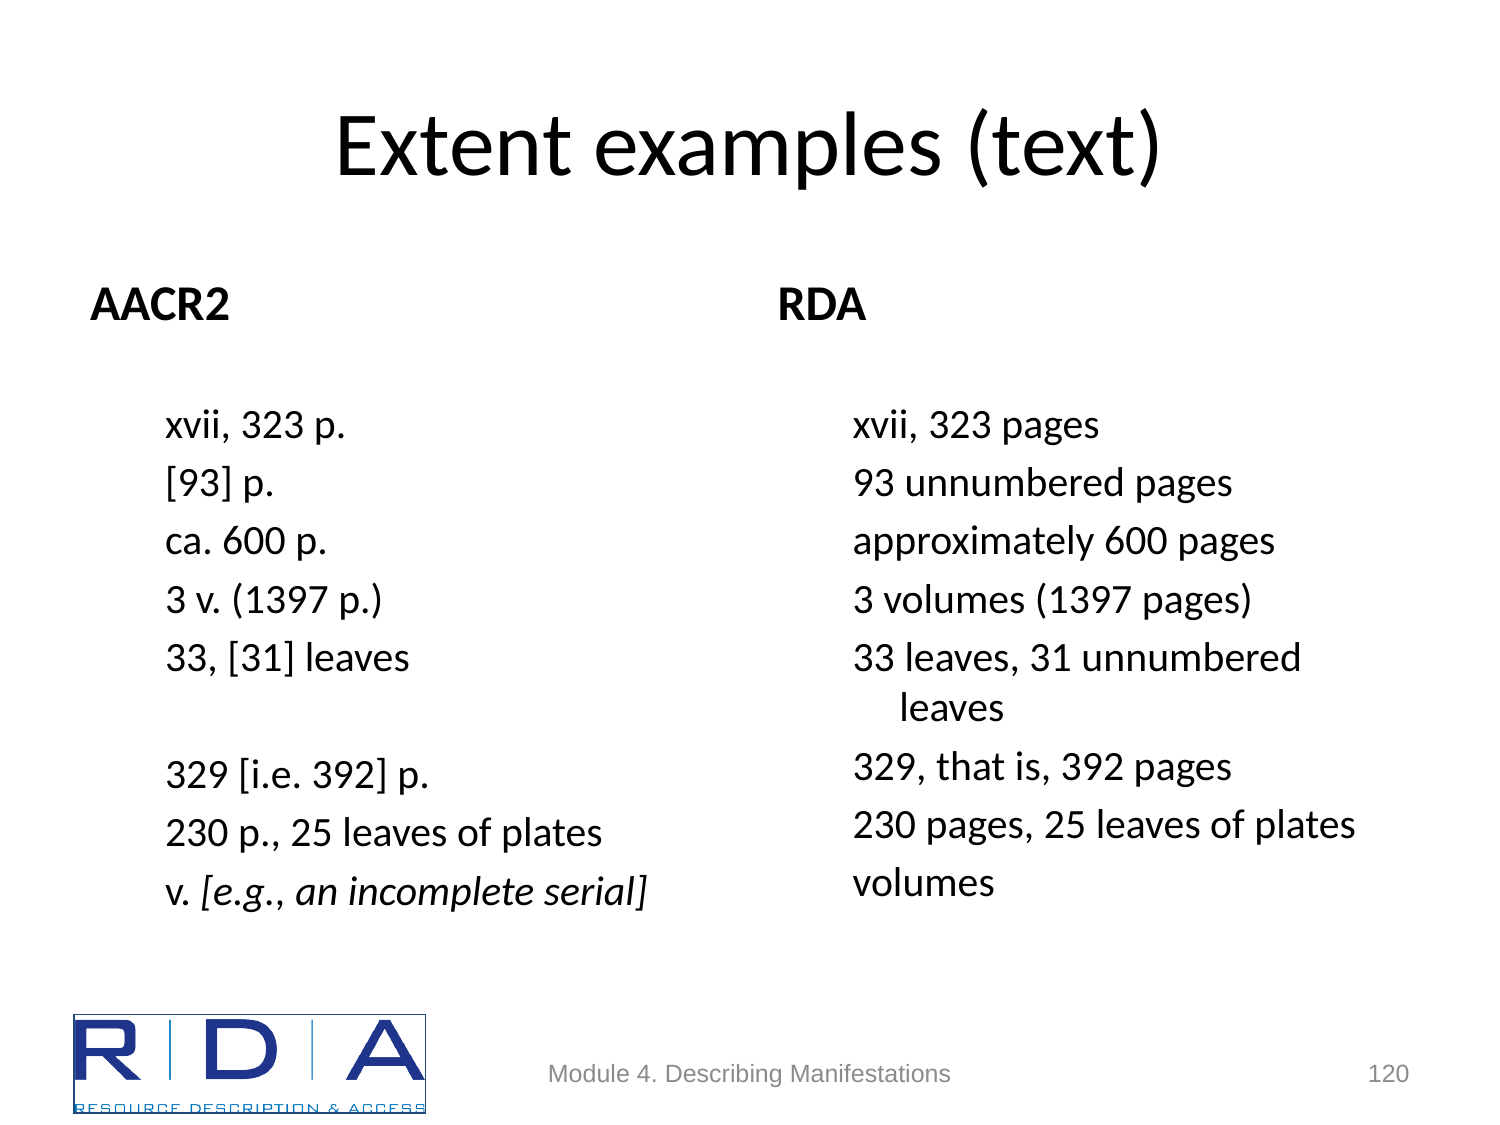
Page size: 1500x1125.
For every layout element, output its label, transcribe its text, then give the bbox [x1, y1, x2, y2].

list AACR2 xvii, 323 p. [93] p. ca. 600 p. 3 v. (1397 p.) 33, [31] leaves 329 [i.e. 392] p. 230 p., 25 leaves of plates v. [e.g., an incomplete serial] [75, 262, 738, 1005]
title Extent examples (text) [75, 45, 1425, 233]
list RDA xvii, 323 pages 93 unnumbered pages approximately 600 pages 3 volumes (1397 pages) 33 leaves, 31 unnumbered leaves 329, that is, 392 pages 230 pages, 25 leaves of plates volumes [762, 262, 1425, 1005]
slide_number 120 [1074, 1042, 1425, 1103]
picture [75, 1015, 425, 1112]
footer Module 4. Describing Manifestations [512, 1042, 988, 1103]
